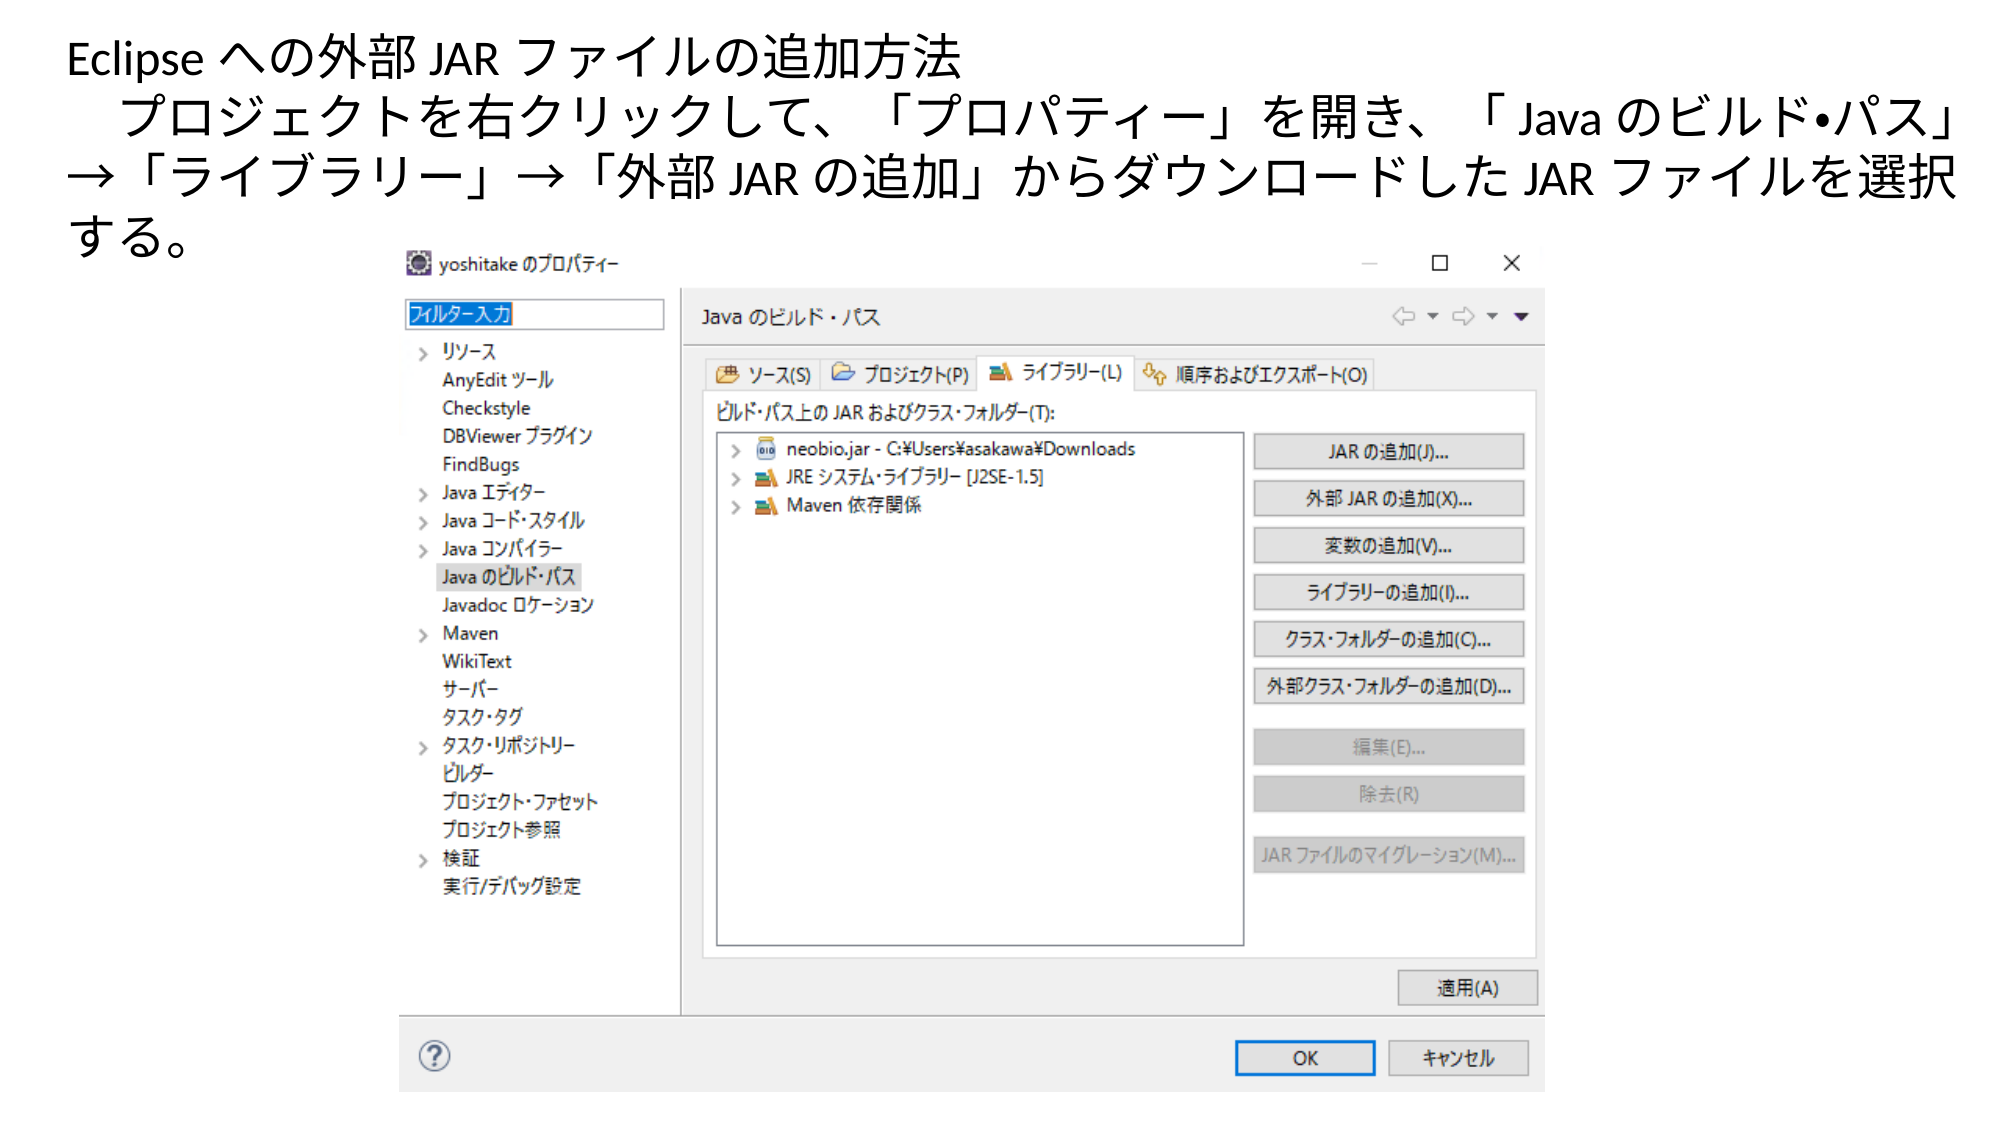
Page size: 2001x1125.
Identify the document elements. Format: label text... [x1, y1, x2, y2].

picture [399, 246, 1545, 1092]
text_box Eclipseへの外部JARファイルの追加方法 プロジェクトを右クリックして、「プロパティー」を開き、「Javaのビルド・パス」→「ライブラリー」→「外部JARの追加」からダウンロードしたJARファイルを選択する。 [51, 18, 2000, 273]
